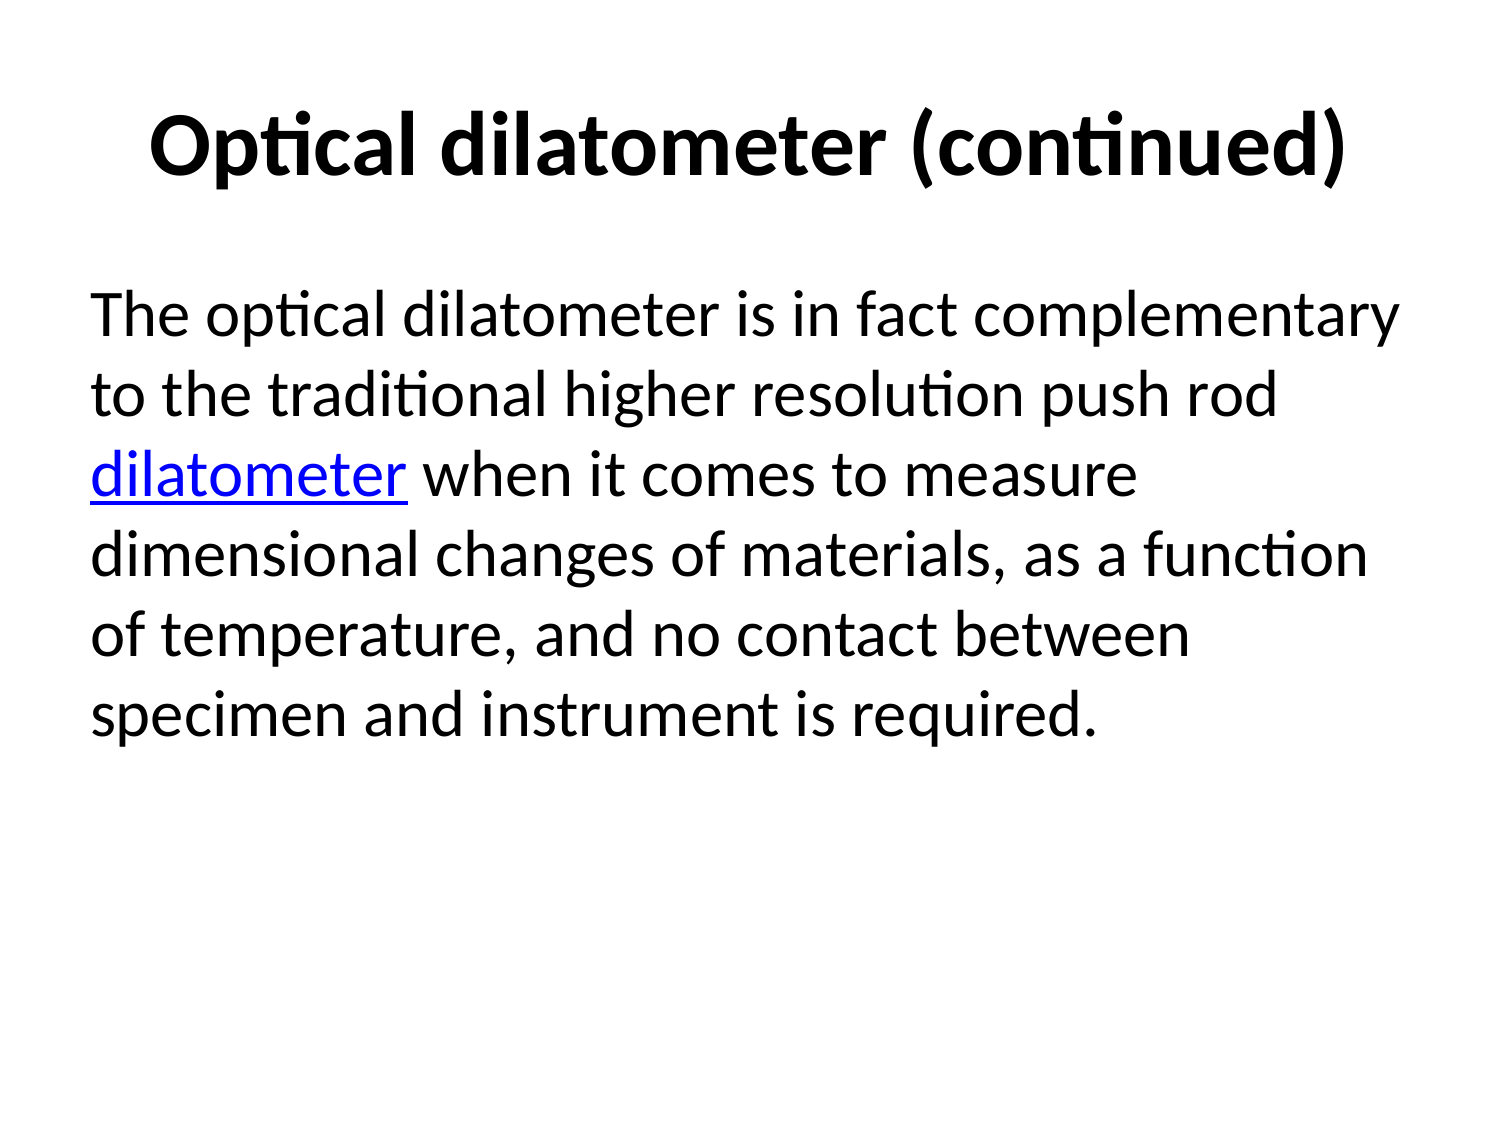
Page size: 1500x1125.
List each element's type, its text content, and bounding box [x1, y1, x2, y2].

title Optical dilatometer (continued) [75, 45, 1425, 233]
list The optical dilatometer is in fact complementary to the traditional higher resolution push rod dilatometer when it comes to measure dimensional changes of materials, as a function of temperature, and no contact between specimen and instrument is required. [75, 262, 1425, 1005]
